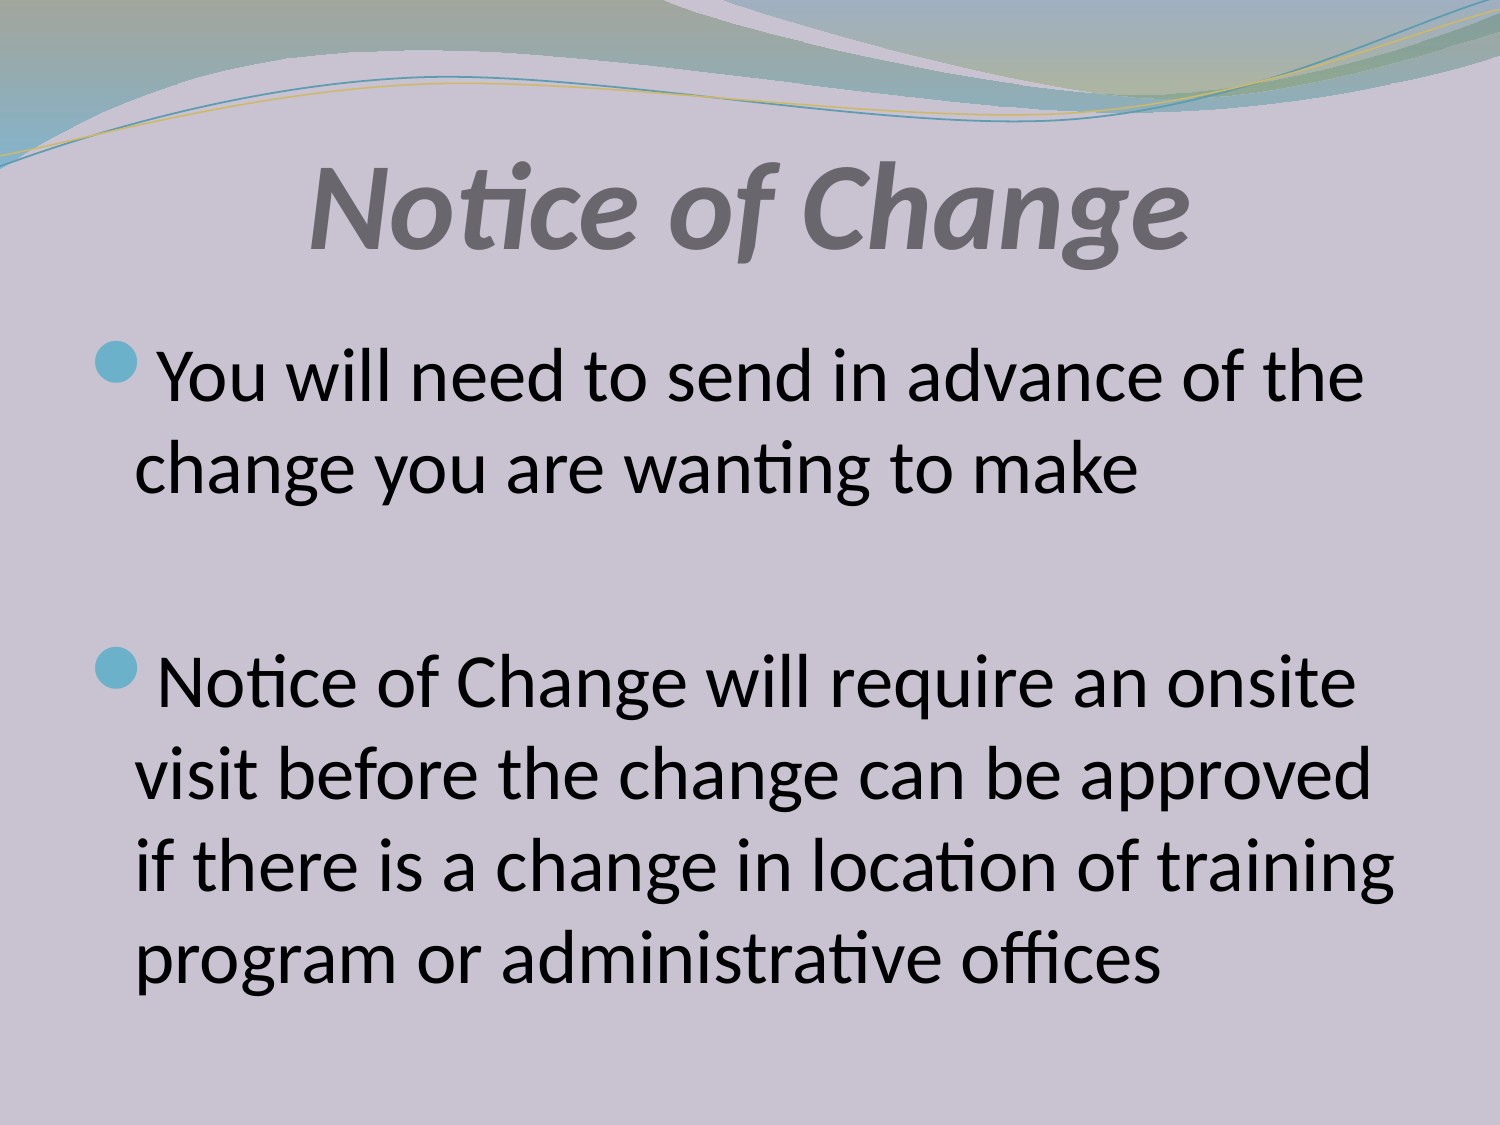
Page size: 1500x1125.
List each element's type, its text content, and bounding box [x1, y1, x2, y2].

title Notice of Change [75, 115, 1425, 275]
list You will need to send in advance of the change you are wanting to make Notice of Change will require an onsite visit before the change can be approved if there is a change in location of training program or administrative offices [75, 317, 1425, 1038]
